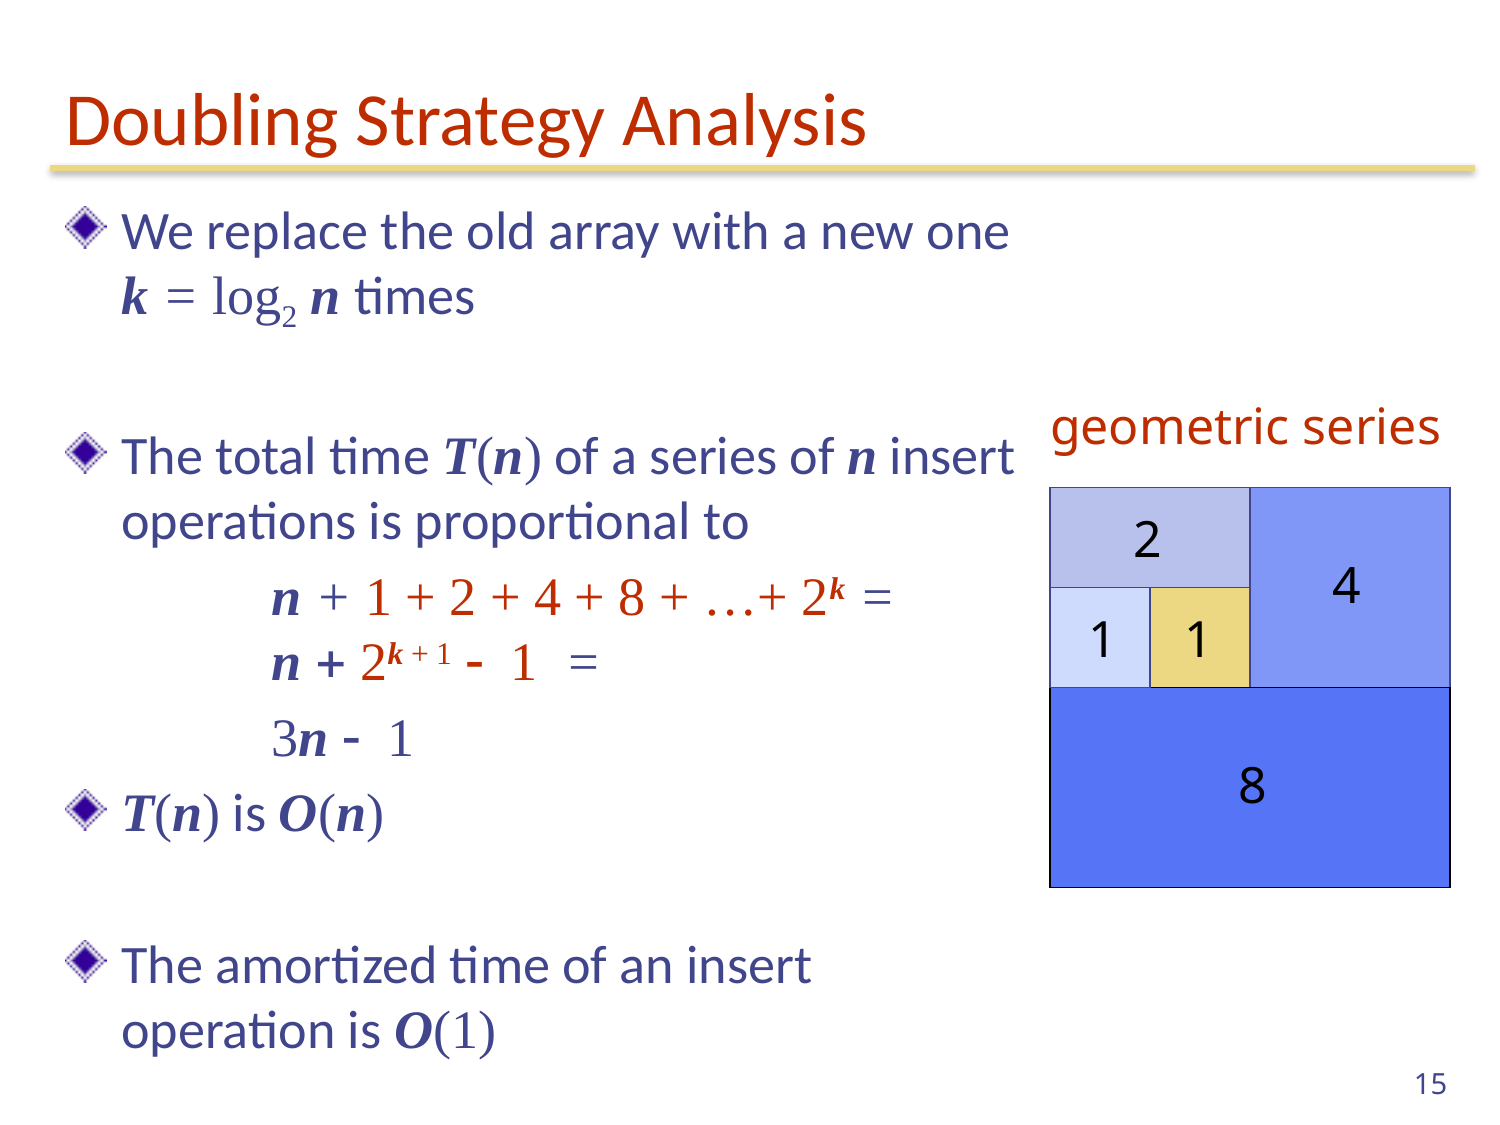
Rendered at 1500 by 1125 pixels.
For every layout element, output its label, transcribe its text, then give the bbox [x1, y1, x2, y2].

list We replace the old array with a new one k = log2 n times The total time T(n) of a series of n insert operations is proportional to n + 1 + 2 + 4 + 8 + …+ 2k = n + 2k + 1 - 1 = 3n - 1 T(n) is O(n) The amortized time of an insert operation is O(1) [49, 187, 1045, 1038]
picture [65, 432, 107, 474]
title Doubling Strategy Analysis [49, 49, 1476, 168]
picture [65, 206, 107, 249]
picture [65, 789, 107, 831]
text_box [1049, 387, 1451, 888]
picture [65, 940, 107, 983]
slide_number 15 [1149, 1037, 1463, 1113]
